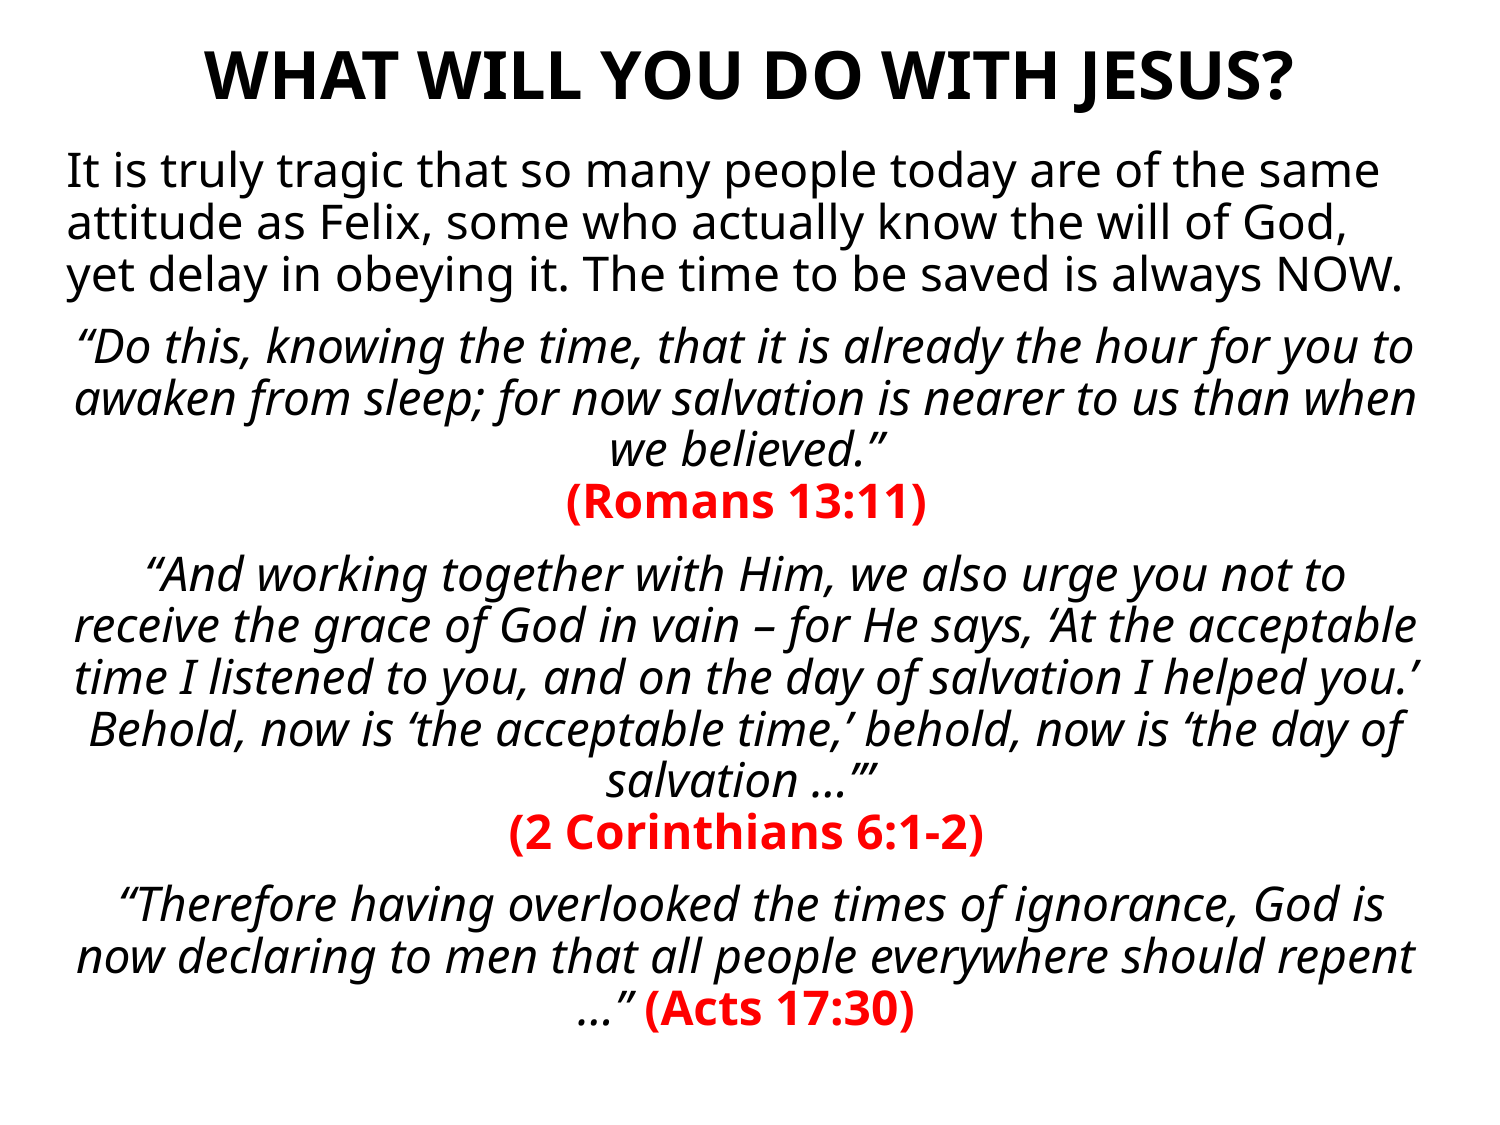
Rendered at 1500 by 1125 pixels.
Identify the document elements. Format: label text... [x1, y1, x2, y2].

title WHAT WILL YOU DO WITH JESUS? [4, 18, 1496, 122]
subtitle It is truly tragic that so many people today are of the same attitude as Felix, some who actually know the will of God, yet delay in obeying it. The time to be saved is always NOW. “Do this, knowing the time, that it is already the hour for you to awaken from sleep; for now salvation is nearer to us than when we believed.” (Romans 13:11) “And working together with Him, we also urge you not to receive the grace of God in vain – for He says, ‘At the acceptable time I listened to you, and on the day of salvation I helped you.’ Behold, now is ‘the acceptable time,’ behold, now is ‘the day of salvation …’” (2 Corinthians 6:1-2) “Therefore having overlooked the times of ignorance, God is now declaring to men that all people everywhere should repent …” (Acts 17:30) [51, 138, 1442, 1107]
